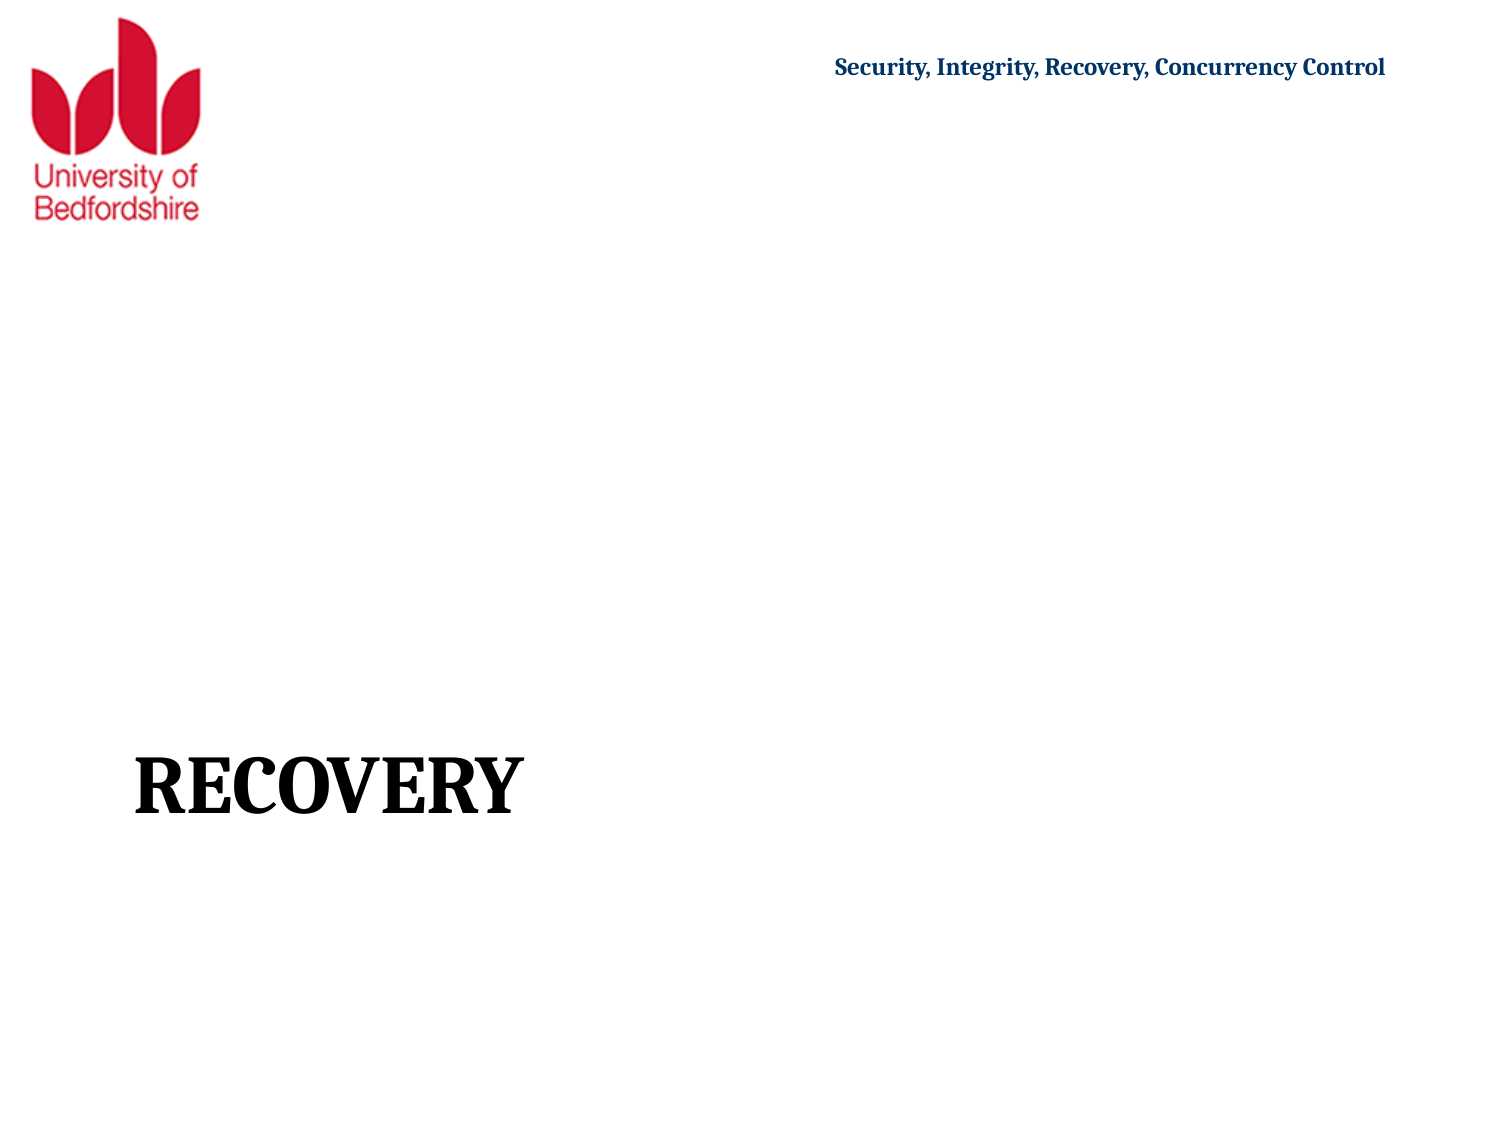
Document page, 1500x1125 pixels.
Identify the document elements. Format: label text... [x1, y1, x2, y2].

title Recovery [118, 722, 1394, 947]
picture [0, 0, 237, 236]
